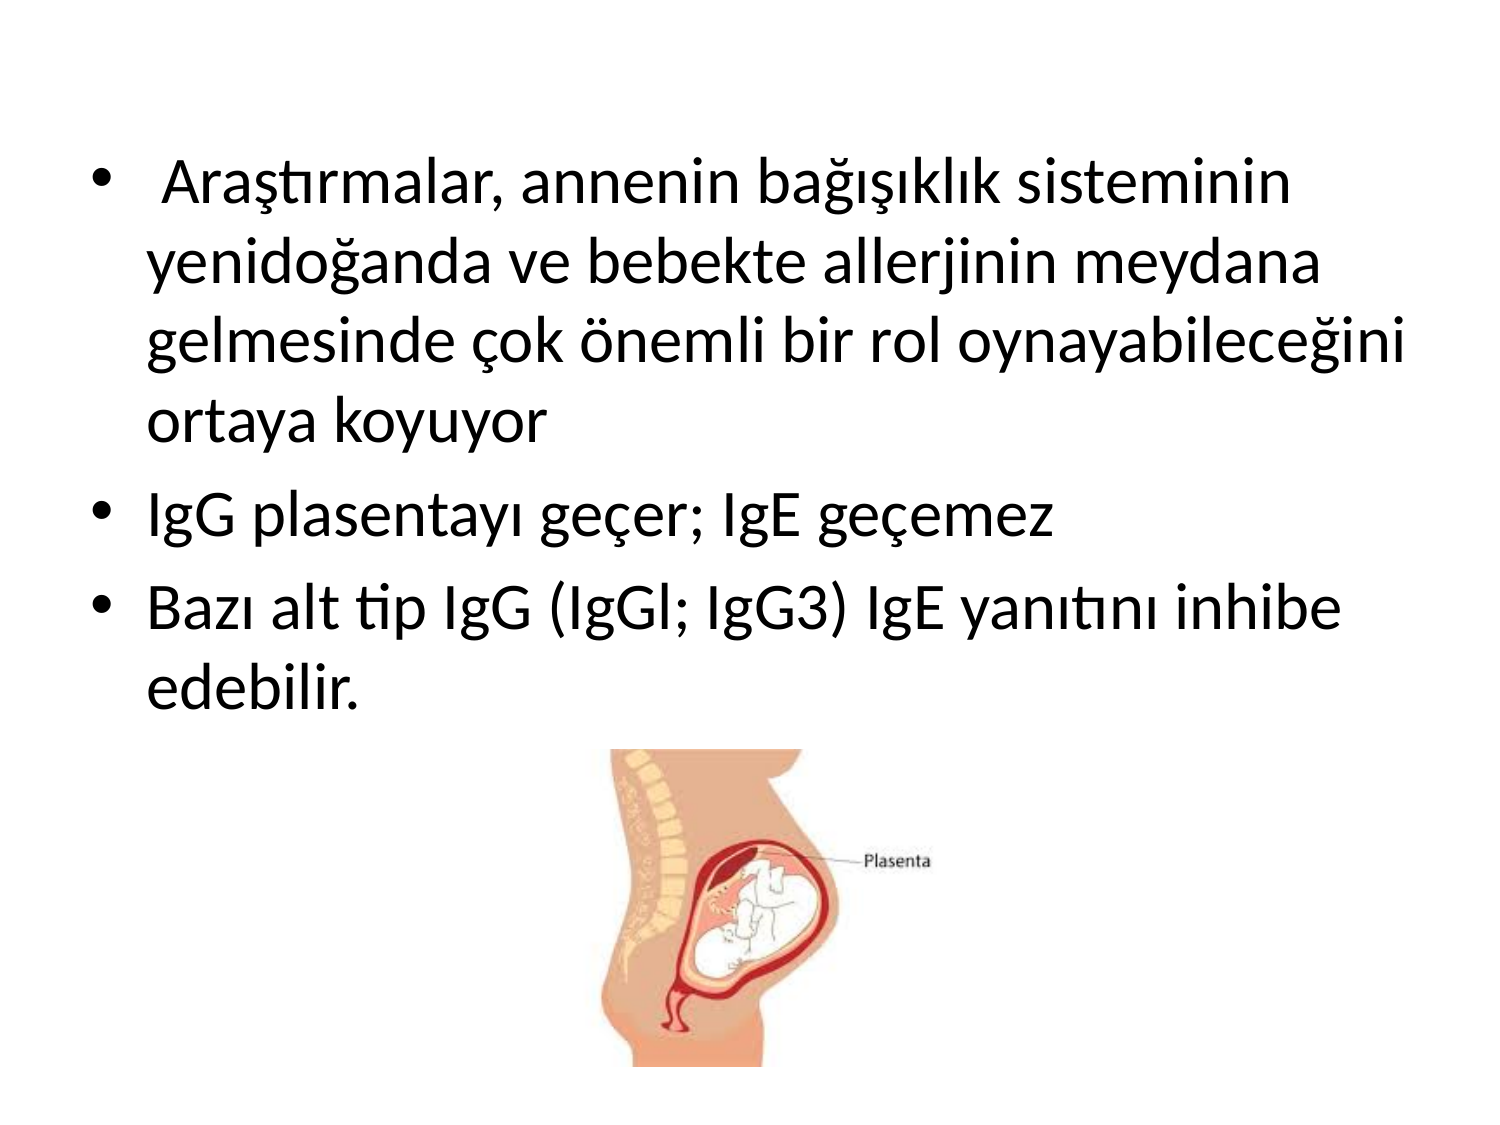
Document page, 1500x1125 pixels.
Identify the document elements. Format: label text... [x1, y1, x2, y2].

picture [503, 749, 980, 1067]
list Araştırmalar, annenin bağışıklık sisteminin yenidoğanda ve bebekte allerjinin meydana gelmesinde çok önemli bir rol oynayabileceğini ortaya koyuyor IgG plasentayı geçer; IgE geçemez Bazı alt tip IgG (IgGl; IgG3) IgE yanıtını inhibe edebilir. [75, 128, 1425, 1067]
